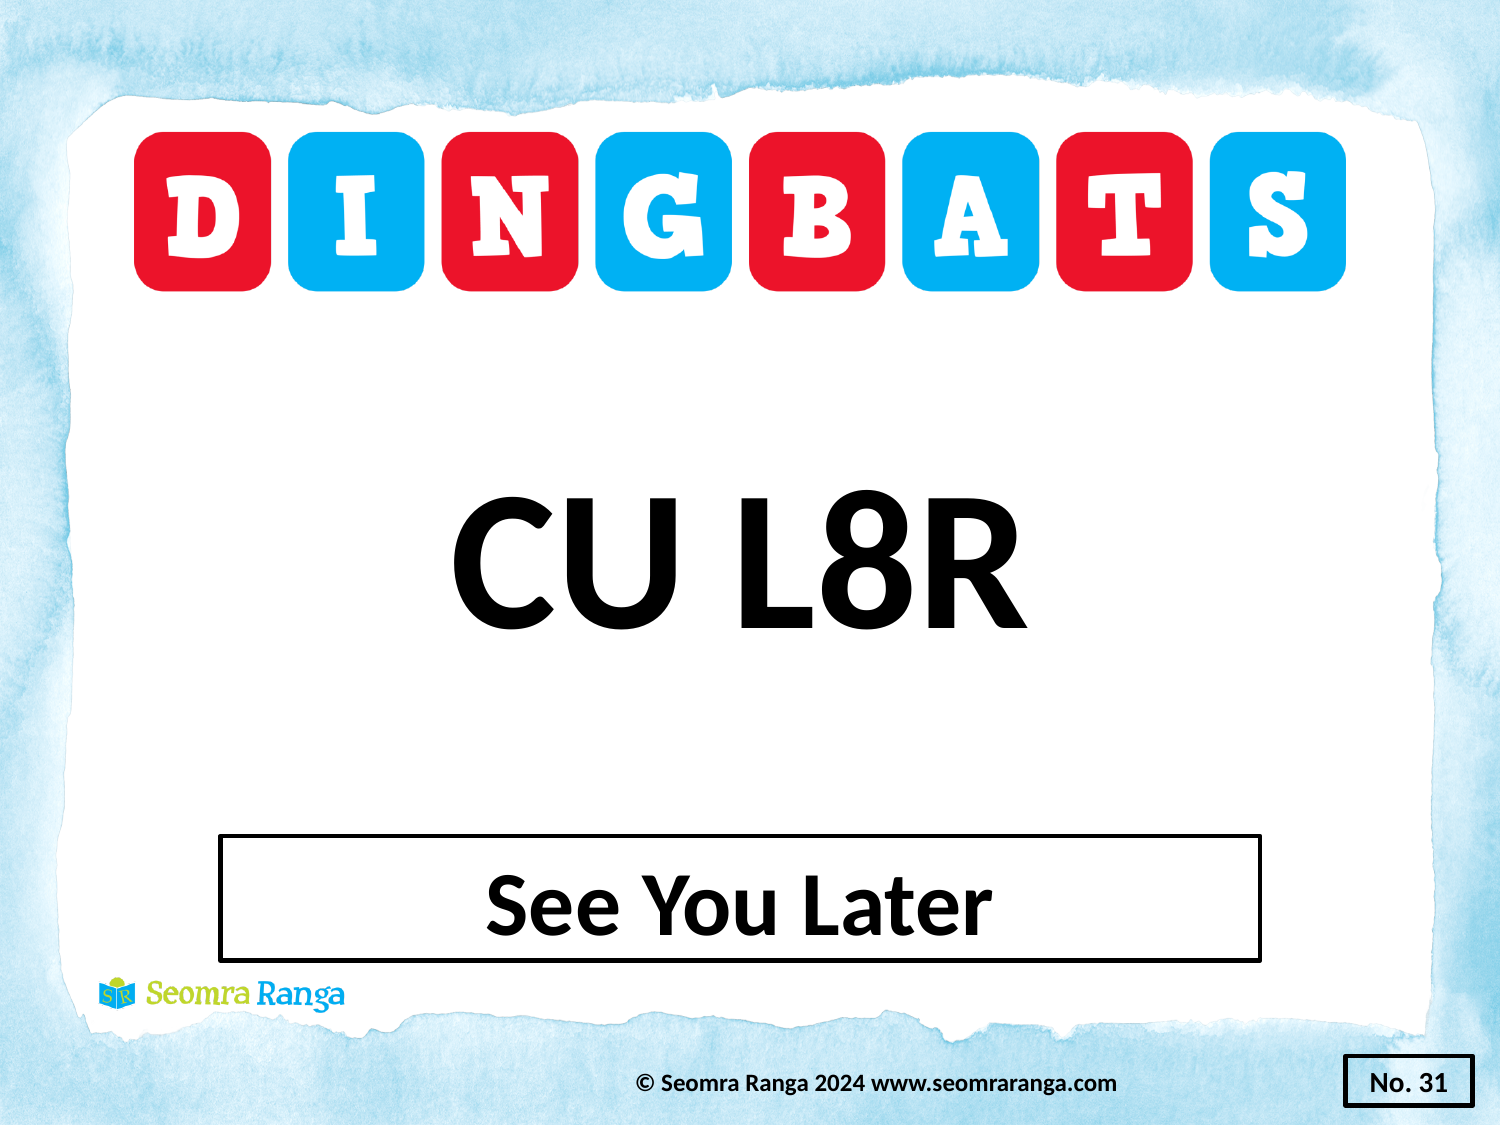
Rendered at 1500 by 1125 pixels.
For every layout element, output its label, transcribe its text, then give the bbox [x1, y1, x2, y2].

picture [0, 0, 1500, 1125]
text_box CU L8R [297, 420, 1184, 676]
text_box No. 31 [1345, 1056, 1473, 1106]
text_box © Seomra Ranga 2024 www.seomraranga.com [620, 1058, 1140, 1104]
text_box See You Later [220, 835, 1260, 961]
